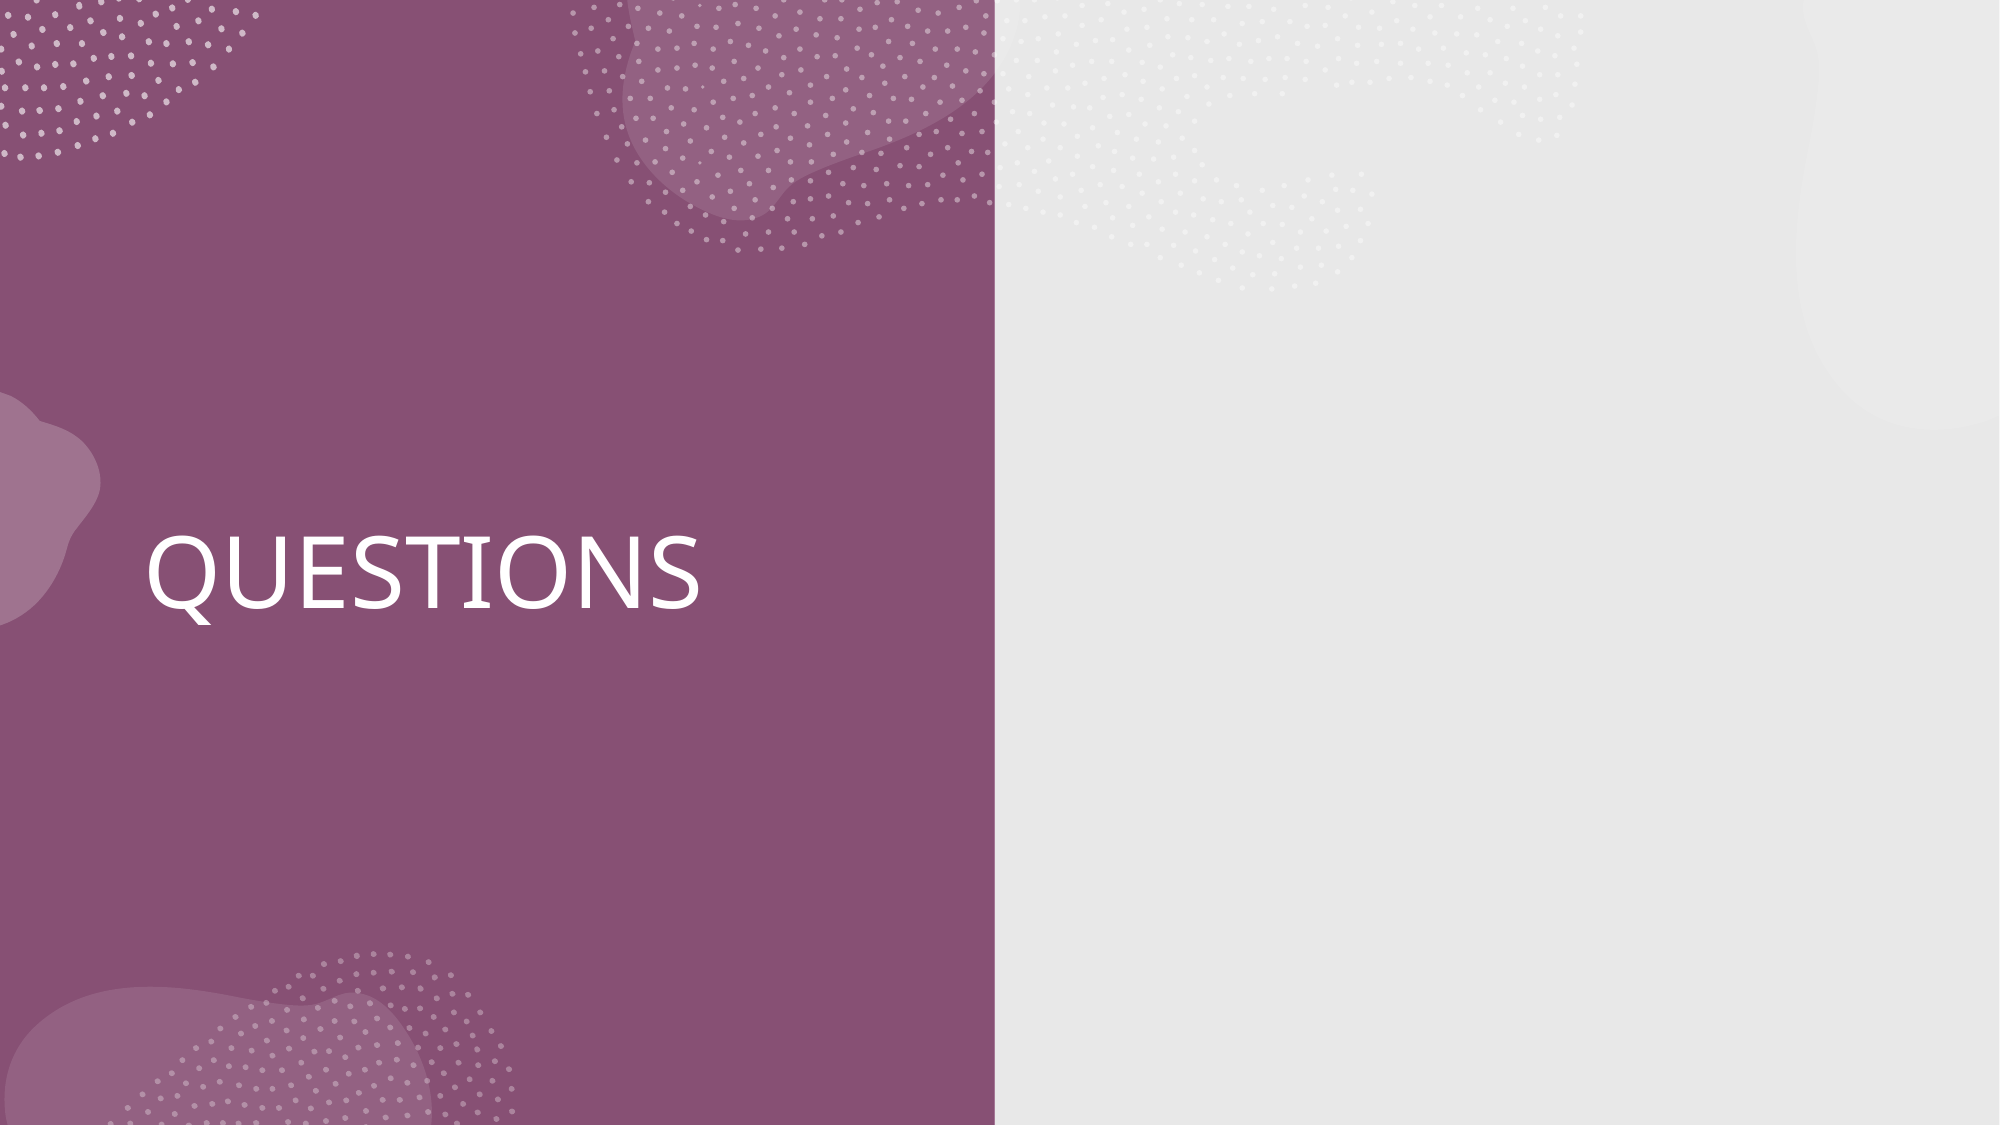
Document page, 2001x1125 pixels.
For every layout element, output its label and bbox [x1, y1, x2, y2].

text_box [0, 0, 2000, 1125]
